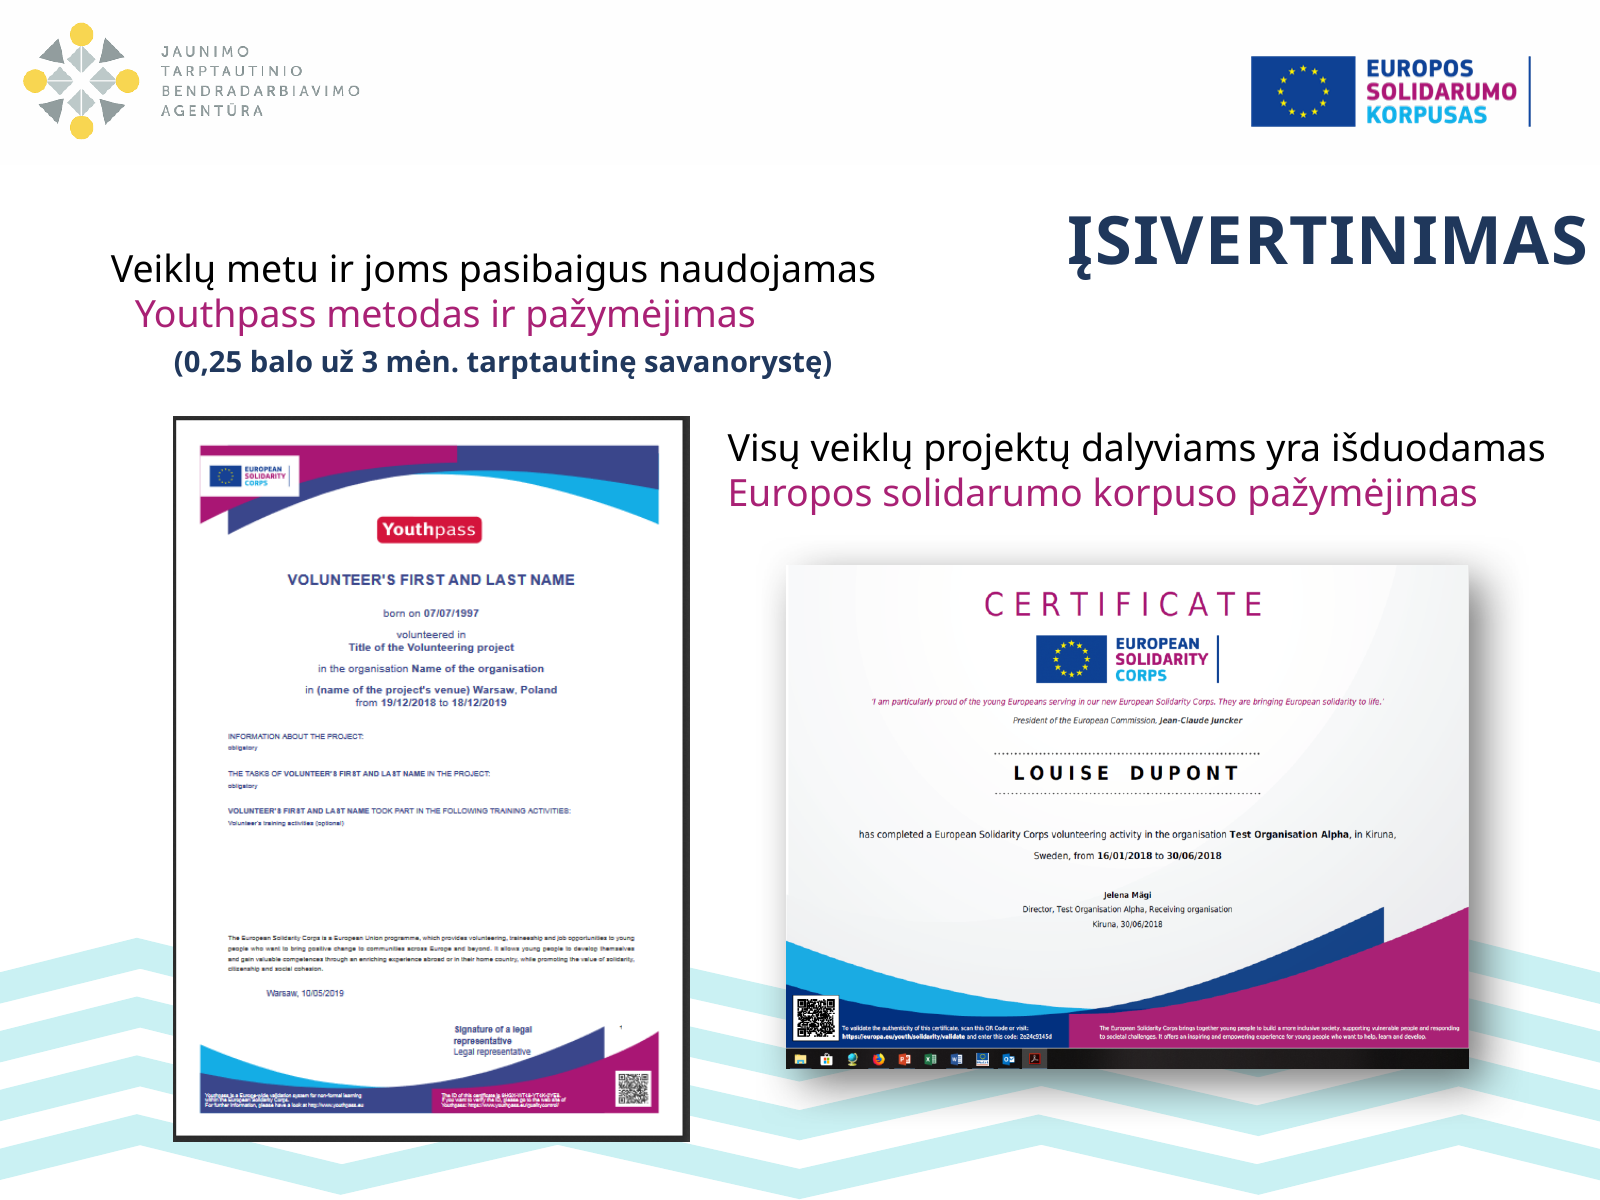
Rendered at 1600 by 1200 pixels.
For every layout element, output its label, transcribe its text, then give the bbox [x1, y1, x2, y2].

picture [786, 565, 1469, 1069]
picture [173, 416, 690, 1142]
text_box ĮSIVERTINIMAS [101, 184, 1589, 279]
text_box Visų veiklų projektų dalyviams yra išduodamas Europos solidarumo korpuso pažymėjimas [712, 416, 1564, 522]
picture [0, 0, 1600, 165]
text_box Veiklų metu ir joms pasibaigus naudojamas Youthpass metodas ir pažymėjimas (0,25 balo už 3 mėn. tarptautinę savanorystę) [95, 236, 1059, 510]
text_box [0, 937, 1600, 1200]
